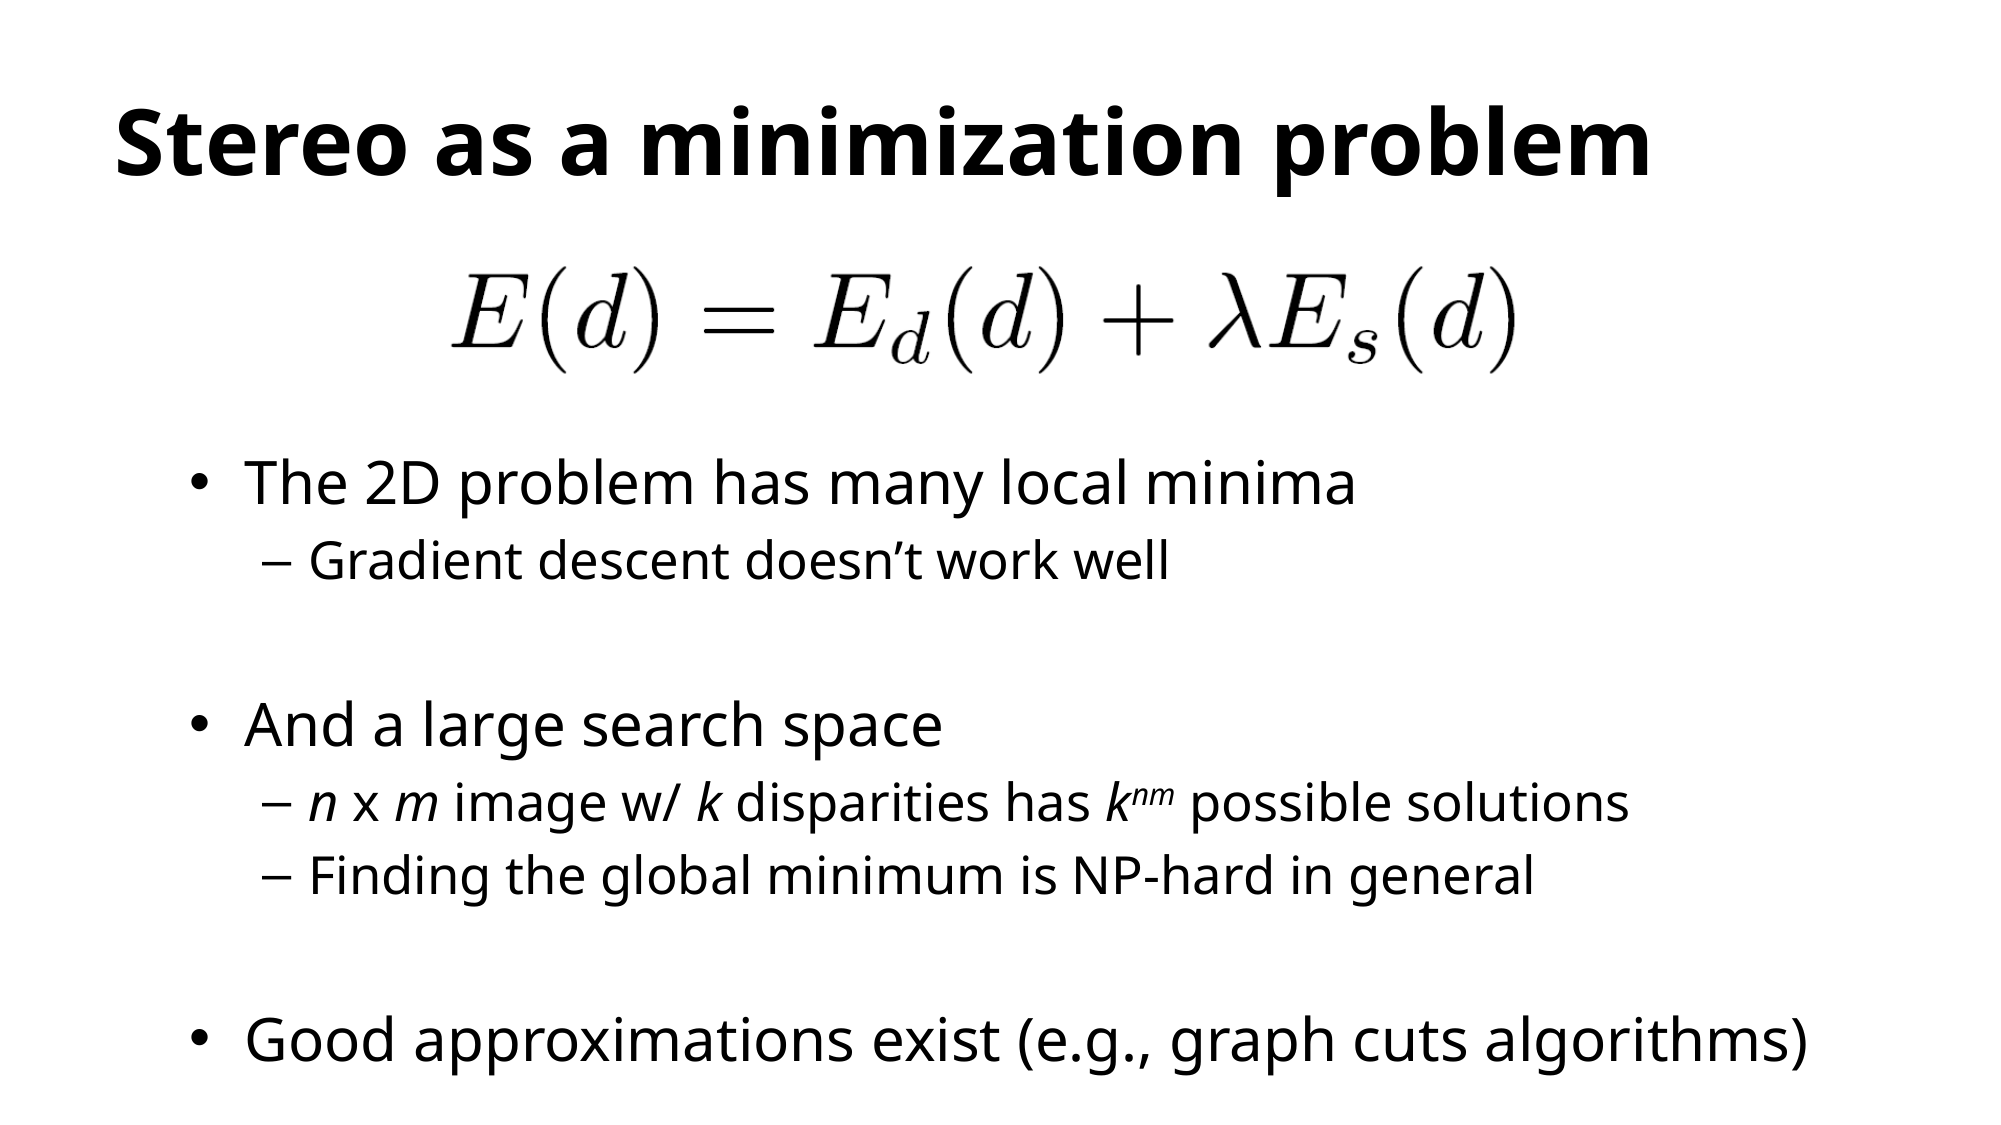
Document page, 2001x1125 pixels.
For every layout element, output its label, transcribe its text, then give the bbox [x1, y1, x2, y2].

picture [437, 260, 1528, 381]
title Stereo as a minimization problem [99, 45, 1900, 233]
list The 2D problem has many local minima Gradient descent doesn’t work well And a large search space n x m image w/ k disparities has knm possible solutions Finding the global minimum is NP-hard in general Good approximations exist (e.g., graph cuts algorithms) [174, 437, 1875, 1088]
